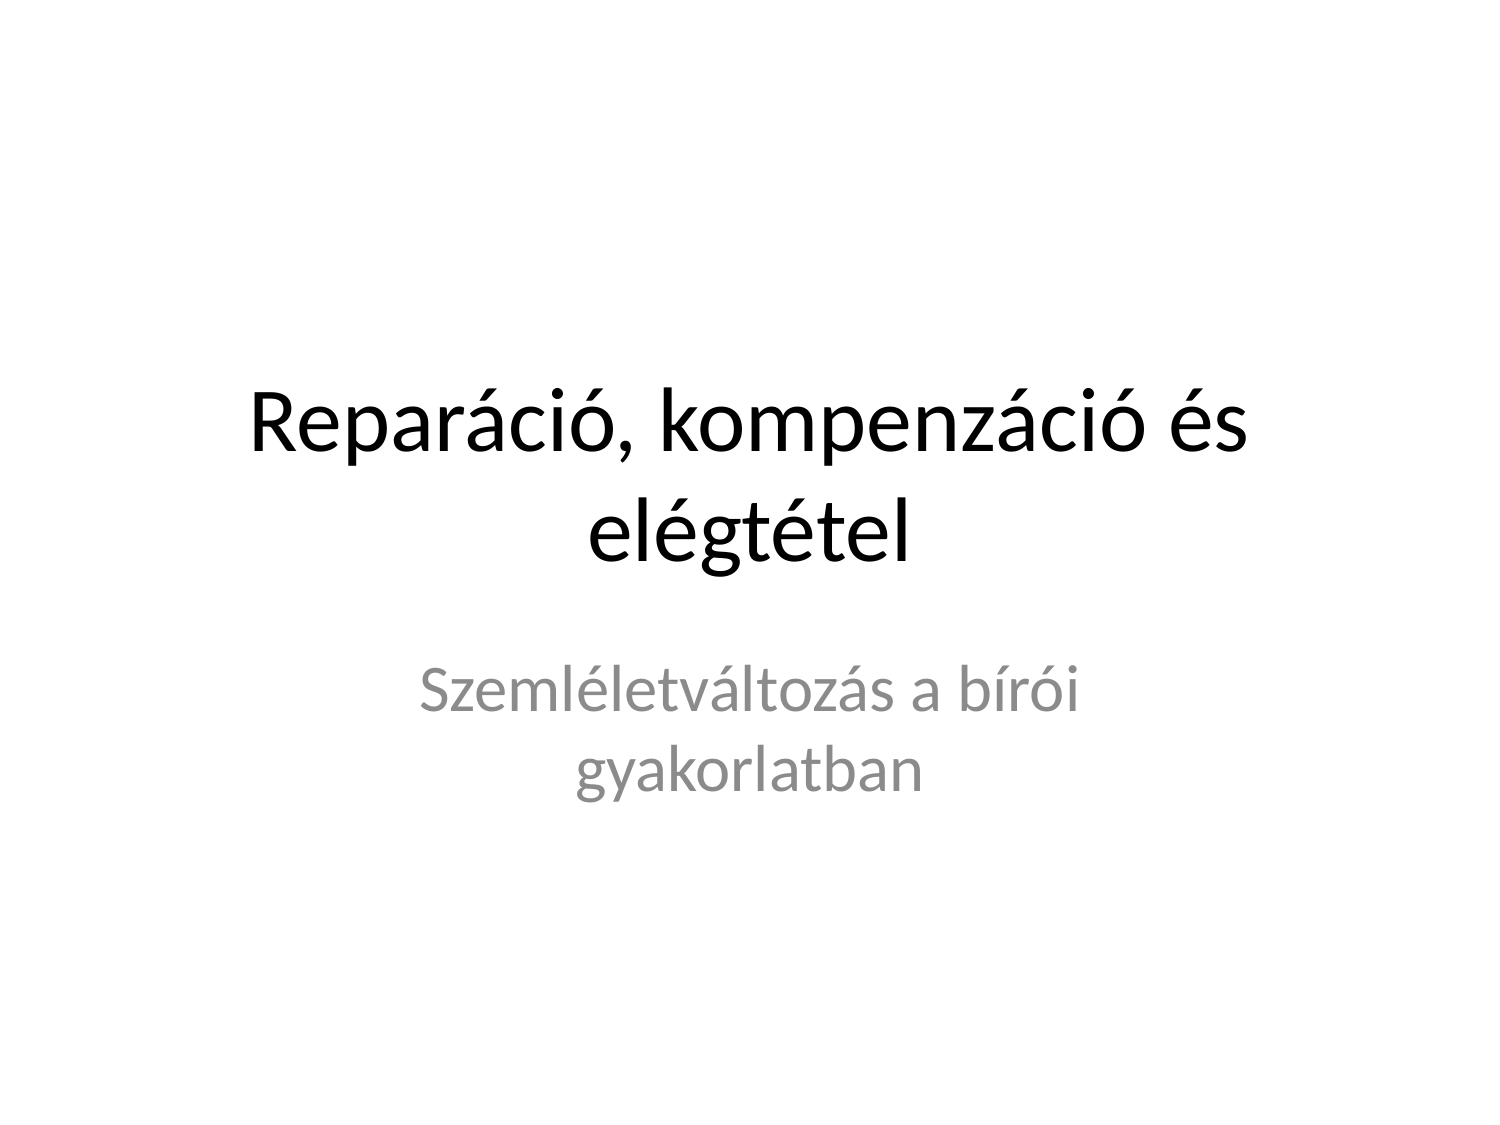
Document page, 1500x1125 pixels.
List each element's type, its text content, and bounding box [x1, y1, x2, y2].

subtitle Szemléletváltozás a bírói gyakorlatban [225, 637, 1275, 925]
title Reparáció, kompenzáció és elégtétel [112, 349, 1388, 591]
